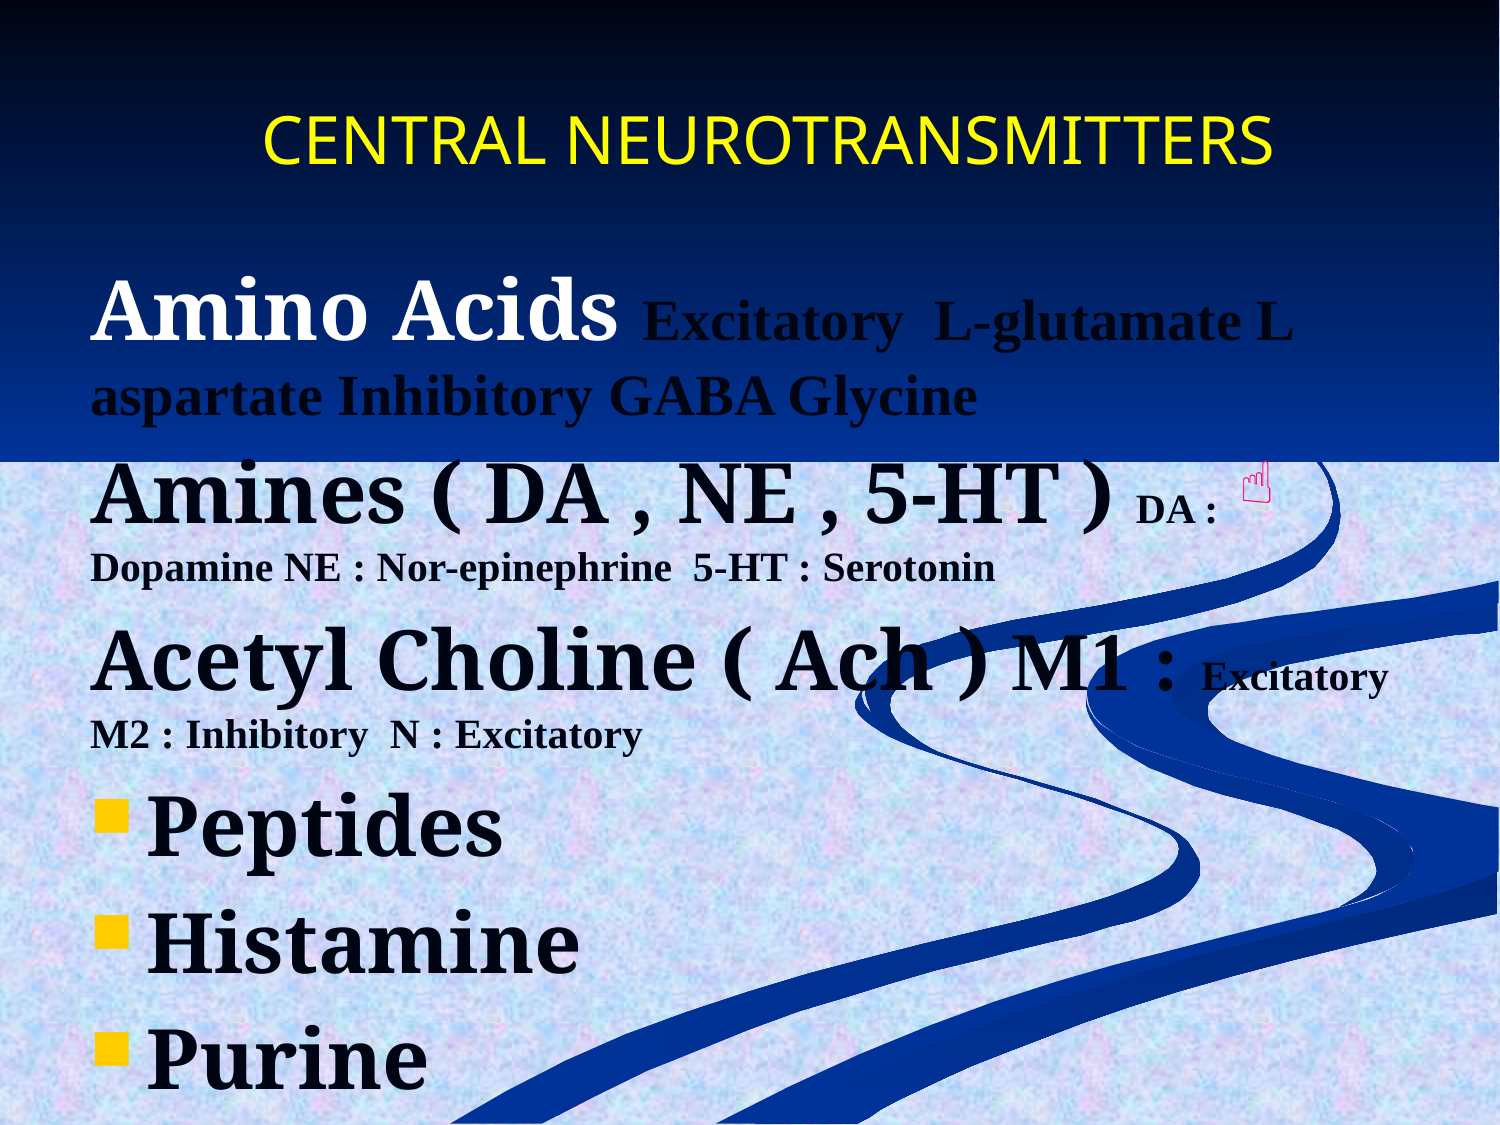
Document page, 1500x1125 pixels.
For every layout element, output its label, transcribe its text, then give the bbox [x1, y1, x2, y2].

list Amino Acids Excitatory L-glutamate L aspartate Inhibitory GABA Glycine Amines ( DA , NE , 5-HT ) DA : Dopamine NE : Nor-epinephrine 5-HT : Serotonin Acetyl Choline ( Ach ) M1 : Excitatory M2 : Inhibitory N : Excitatory Peptides Histamine Purine [75, 249, 1425, 1005]
title CENTRAL NEUROTRANSMITTERS [37, 0, 1500, 188]
picture [0, 188, 1500, 1125]
